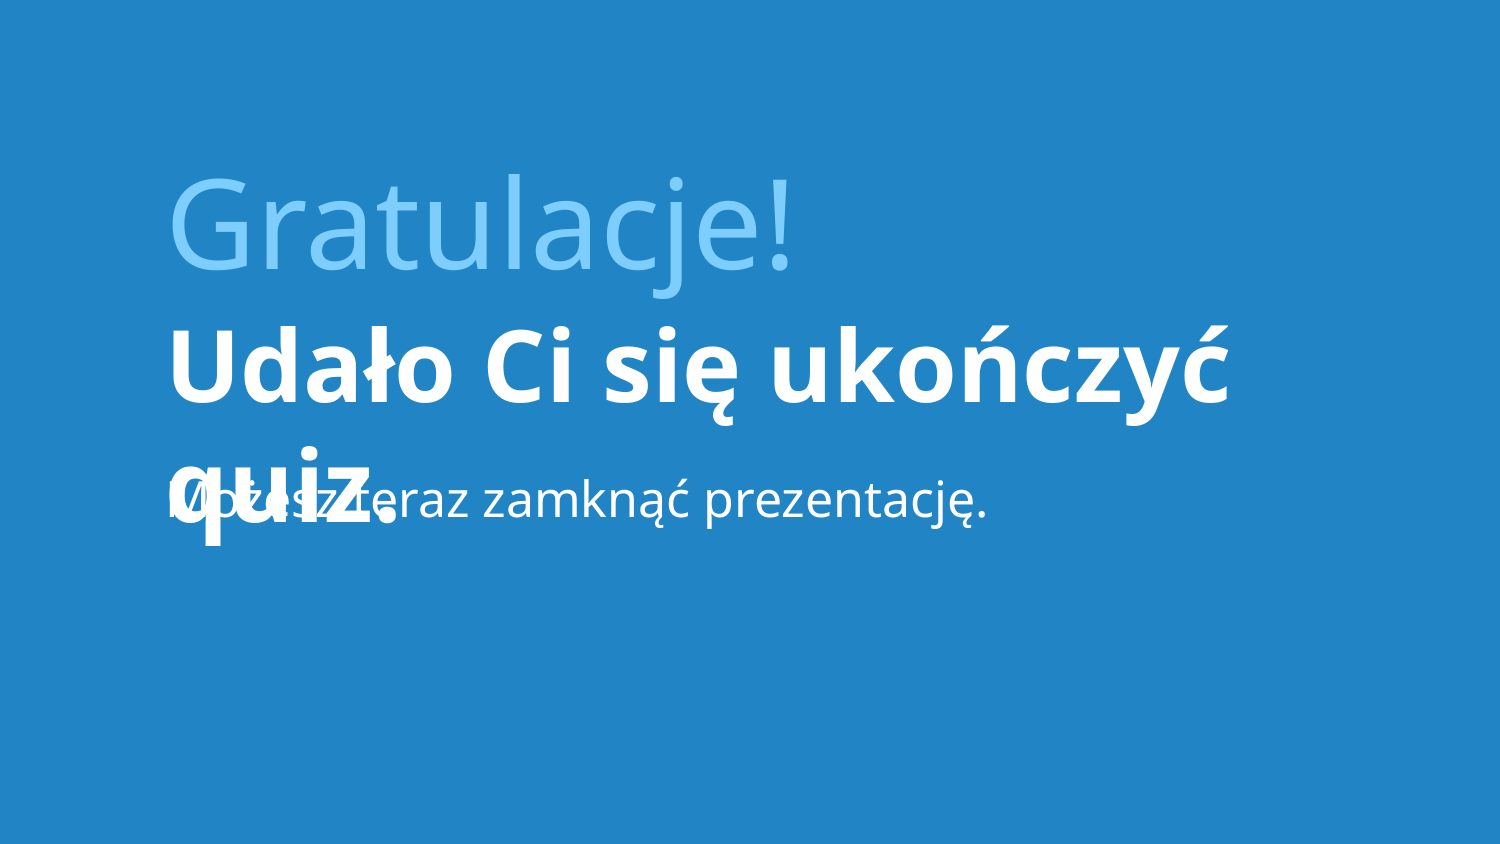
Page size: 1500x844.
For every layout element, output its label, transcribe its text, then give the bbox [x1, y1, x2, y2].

title Gratulacje! [150, 119, 1063, 287]
subtitle Udało Ci się ukończyć quiz. [150, 287, 1392, 417]
list Możesz teraz zamknąć prezentację. [150, 452, 1063, 780]
